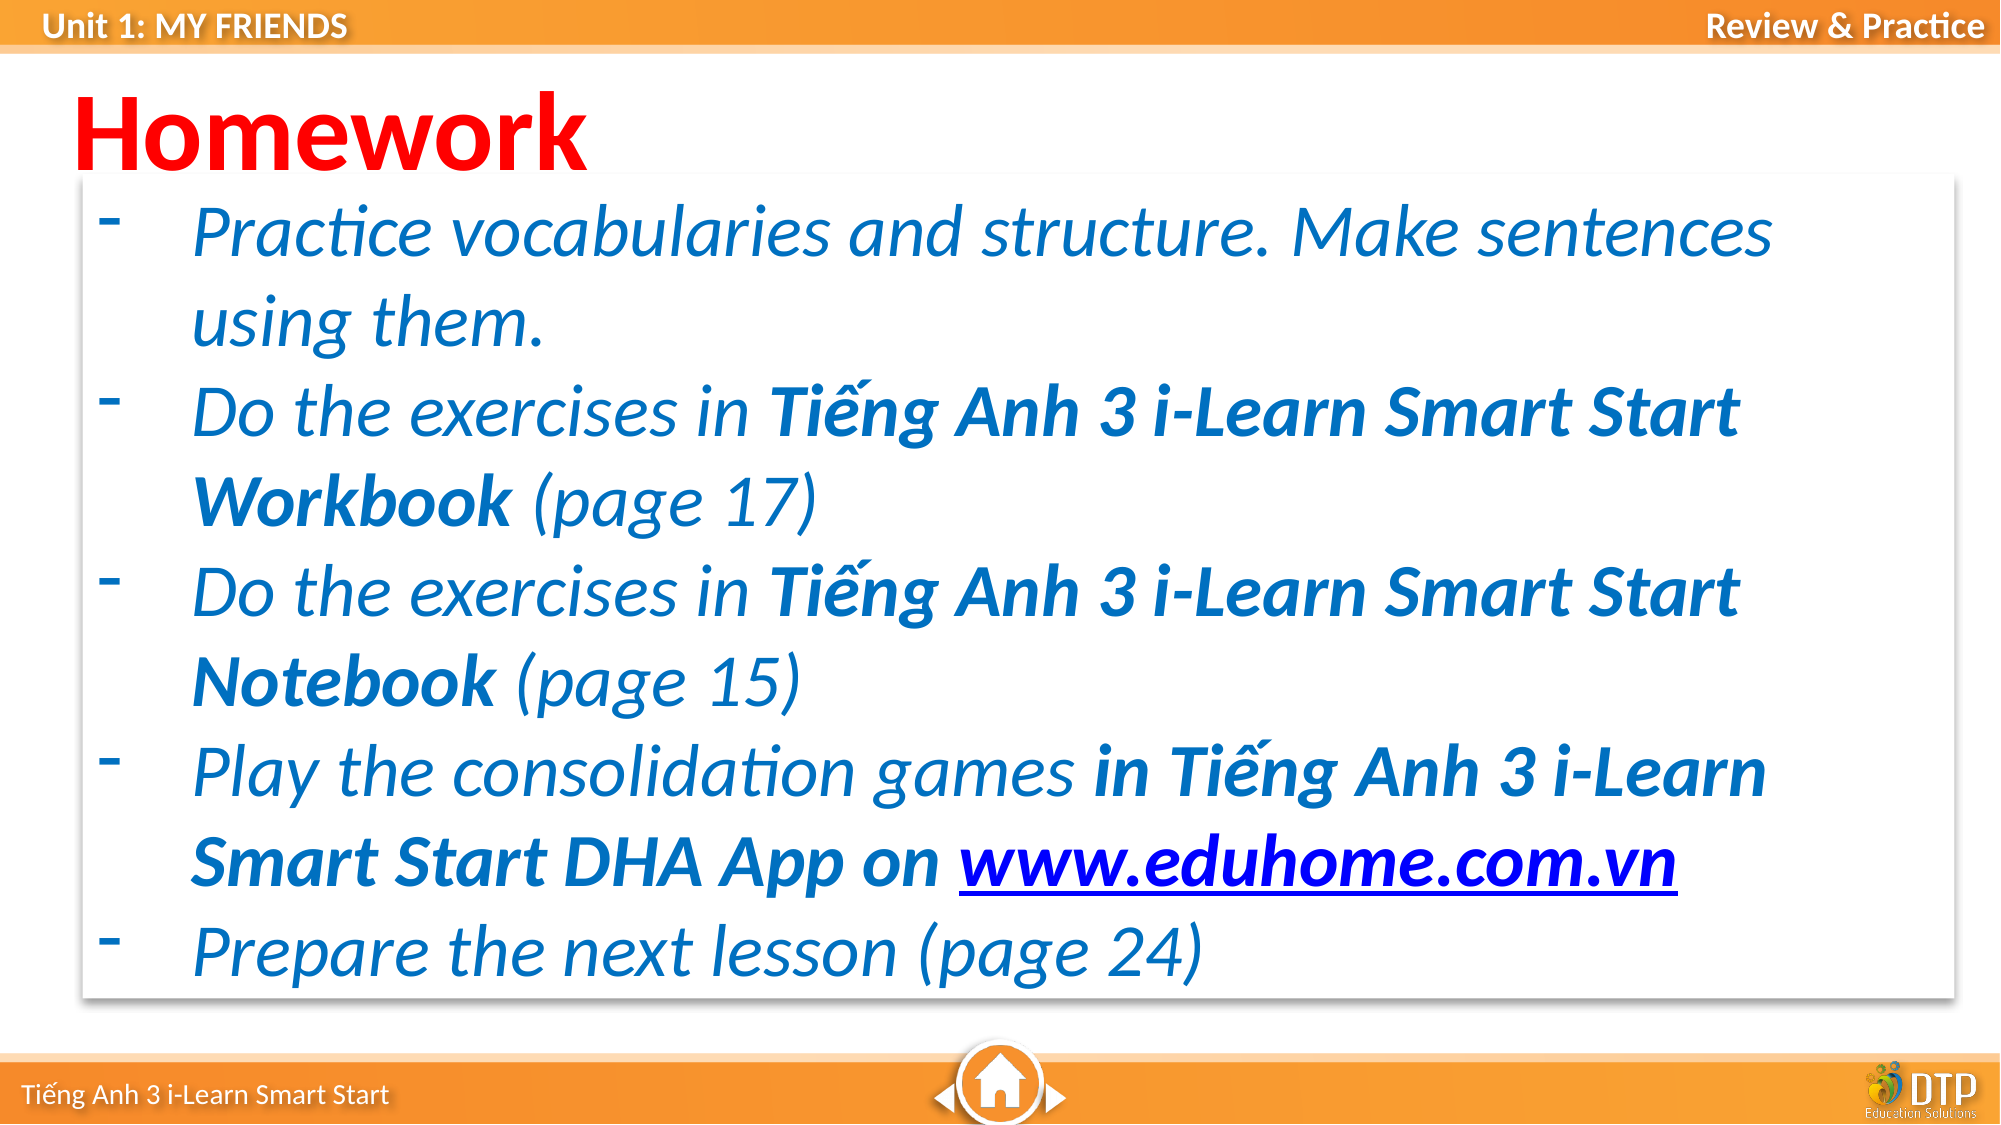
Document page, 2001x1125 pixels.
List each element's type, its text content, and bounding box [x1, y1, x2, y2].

text_box Homework [57, 50, 604, 201]
text_box Practice vocabularies and structure. Make sentences using them. Do the exercises in Tiếng Anh 3 i-Learn Smart Start Workbook (page 17) Do the exercises in Tiếng Anh 3 i-Learn Smart Start Notebook (page 15) Play the consolidation games in Tiếng Anh 3 i-Learn Smart Start DHA App on www.eduhome.com.vn Prepare the next lesson (page 24) [82, 173, 1955, 999]
picture [0, 0, 2000, 1125]
